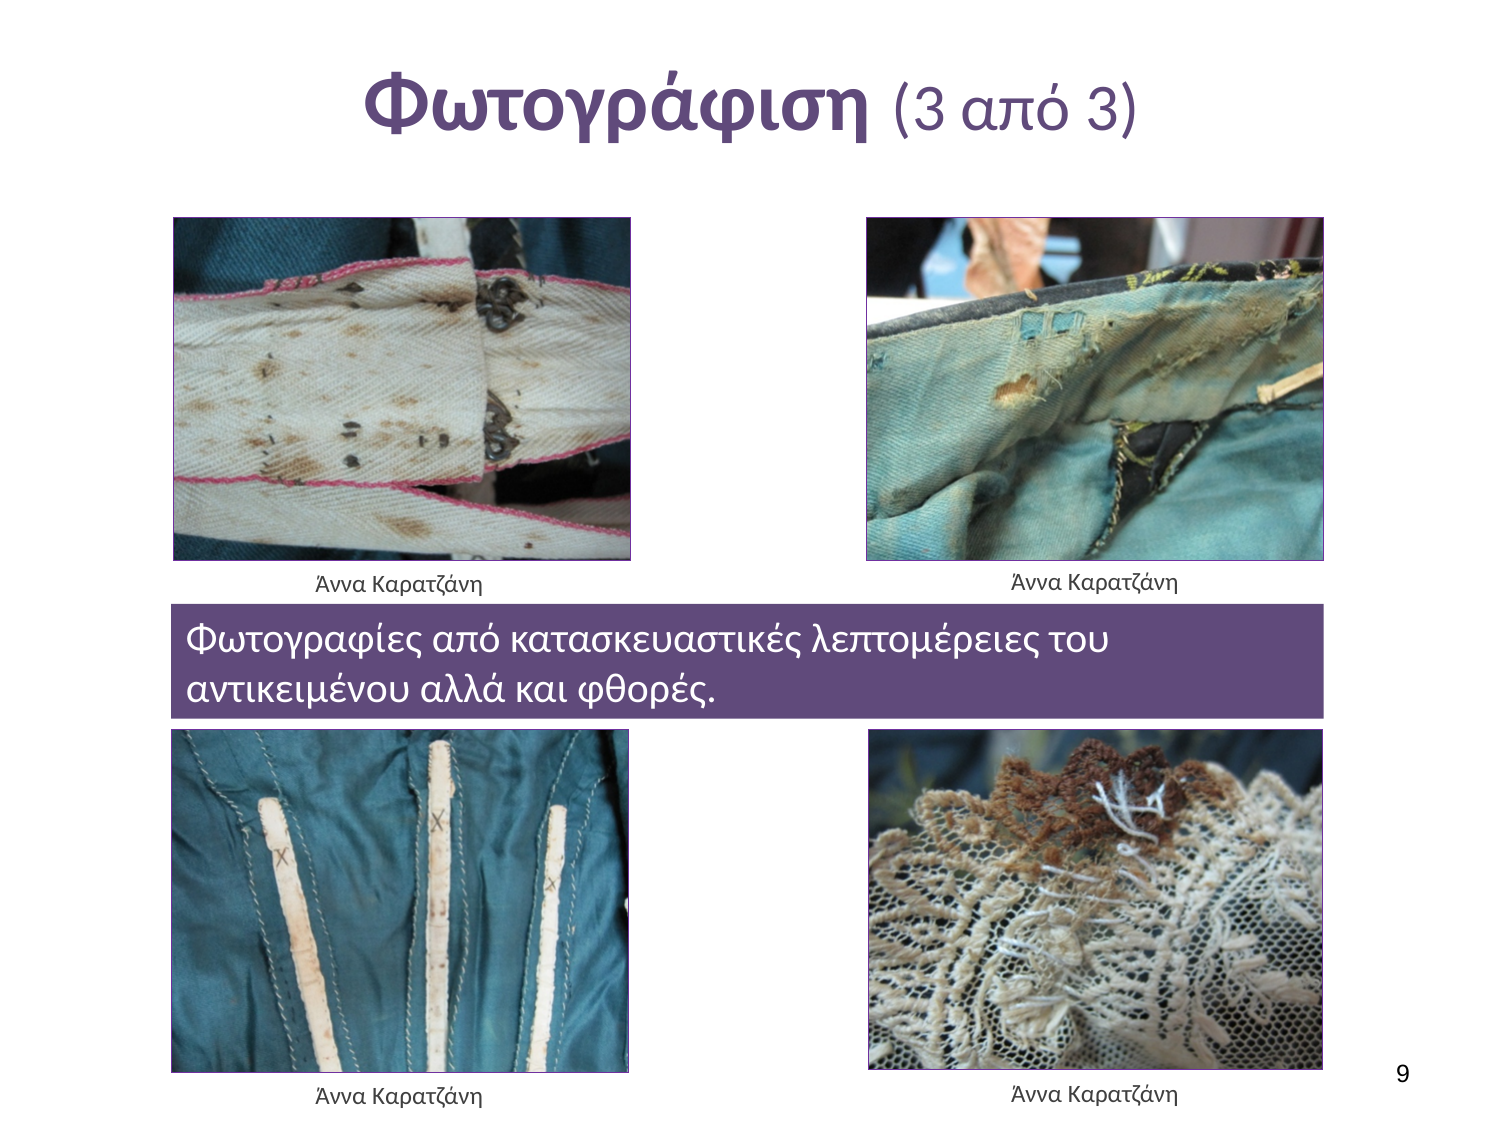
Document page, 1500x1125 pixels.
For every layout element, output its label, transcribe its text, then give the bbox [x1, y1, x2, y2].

slide_number 8 [1074, 1042, 1425, 1103]
text_box Άννα Καρατζάνη [996, 1078, 1194, 1115]
text_box Άννα Καρατζάνη [300, 569, 499, 605]
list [173, 216, 632, 561]
title Φωτογράφιση (3 από 3) [76, 19, 1427, 169]
picture [866, 216, 1324, 561]
picture [170, 729, 629, 1073]
text_box Φωτογραφίες από κατασκευαστικές λεπτομέρειες του αντικειμένου αλλά και φθορές. [171, 603, 1324, 719]
text_box Άννα Καρατζάνη [996, 569, 1194, 603]
text_box Άννα Καρατζάνη [300, 1081, 499, 1118]
picture [867, 729, 1323, 1070]
